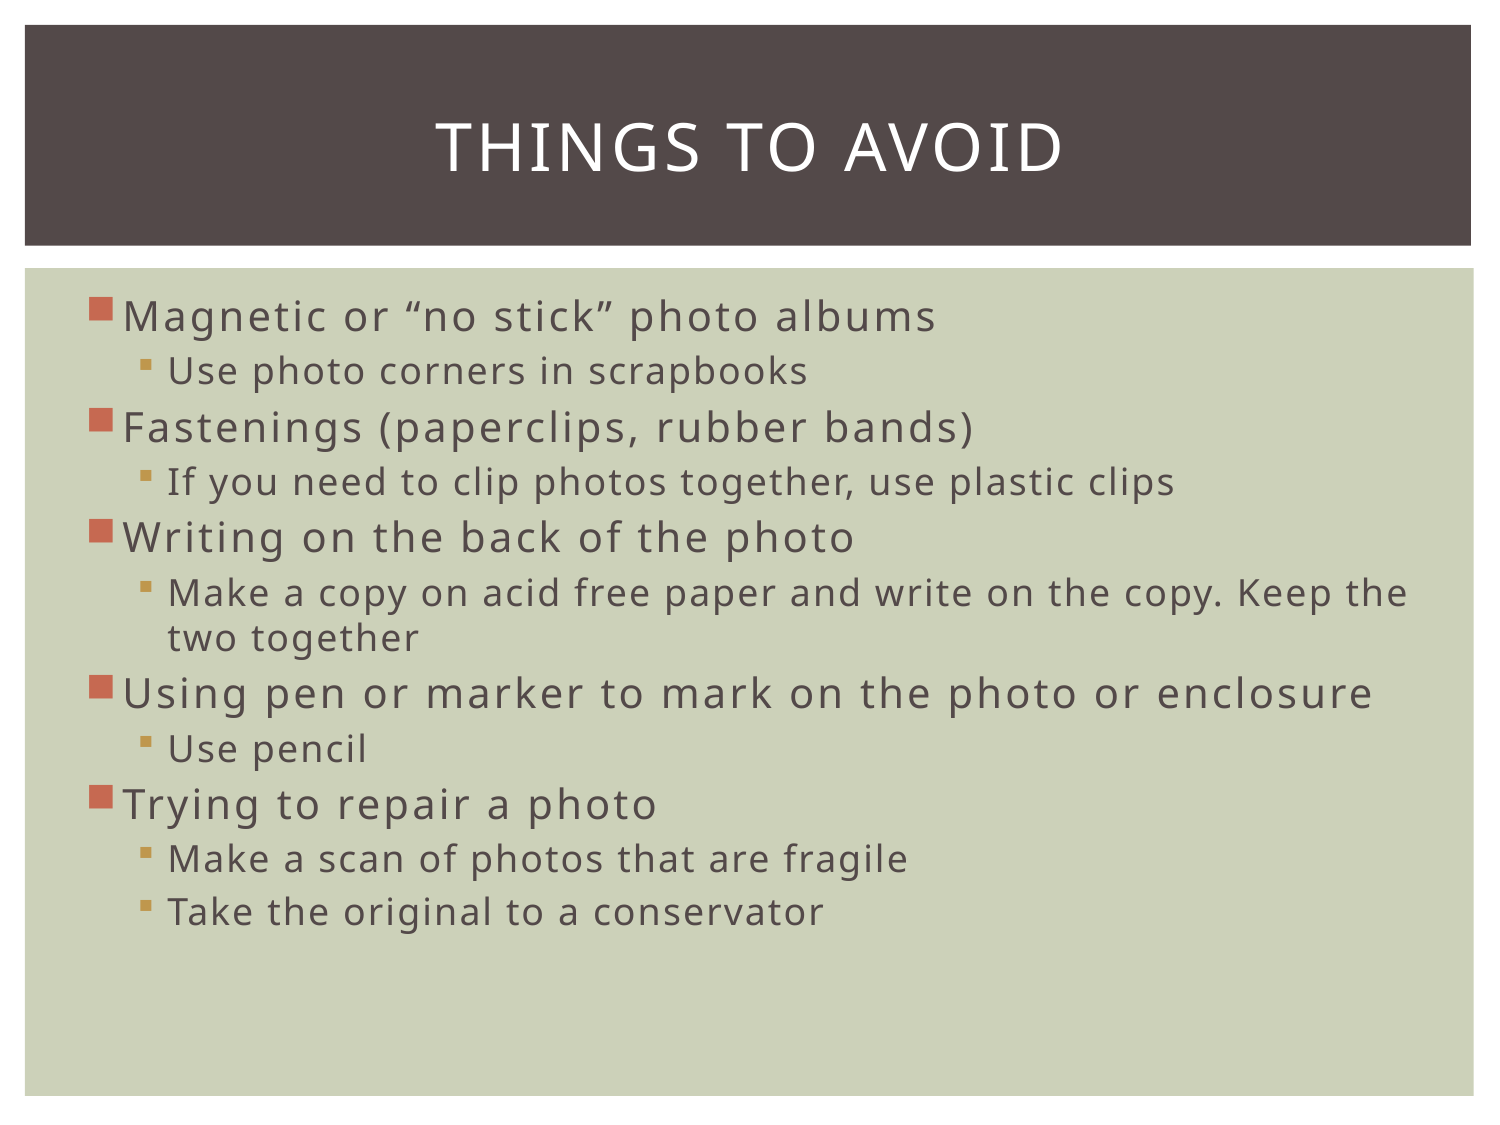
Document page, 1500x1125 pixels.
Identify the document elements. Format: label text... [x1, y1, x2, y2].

title Things To Avoid [62, 58, 1438, 232]
list Magnetic or “no stick” photo albums Use photo corners in scrapbooks Fastenings (paperclips, rubber bands) If you need to clip photos together, use plastic clips Writing on the back of the photo Make a copy on acid free paper and write on the copy. Keep the two together Using pen or marker to mark on the photo or enclosure Use pencil Trying to repair a photo Make a scan of photos that are fragile Take the original to a conservator [62, 281, 1442, 1005]
